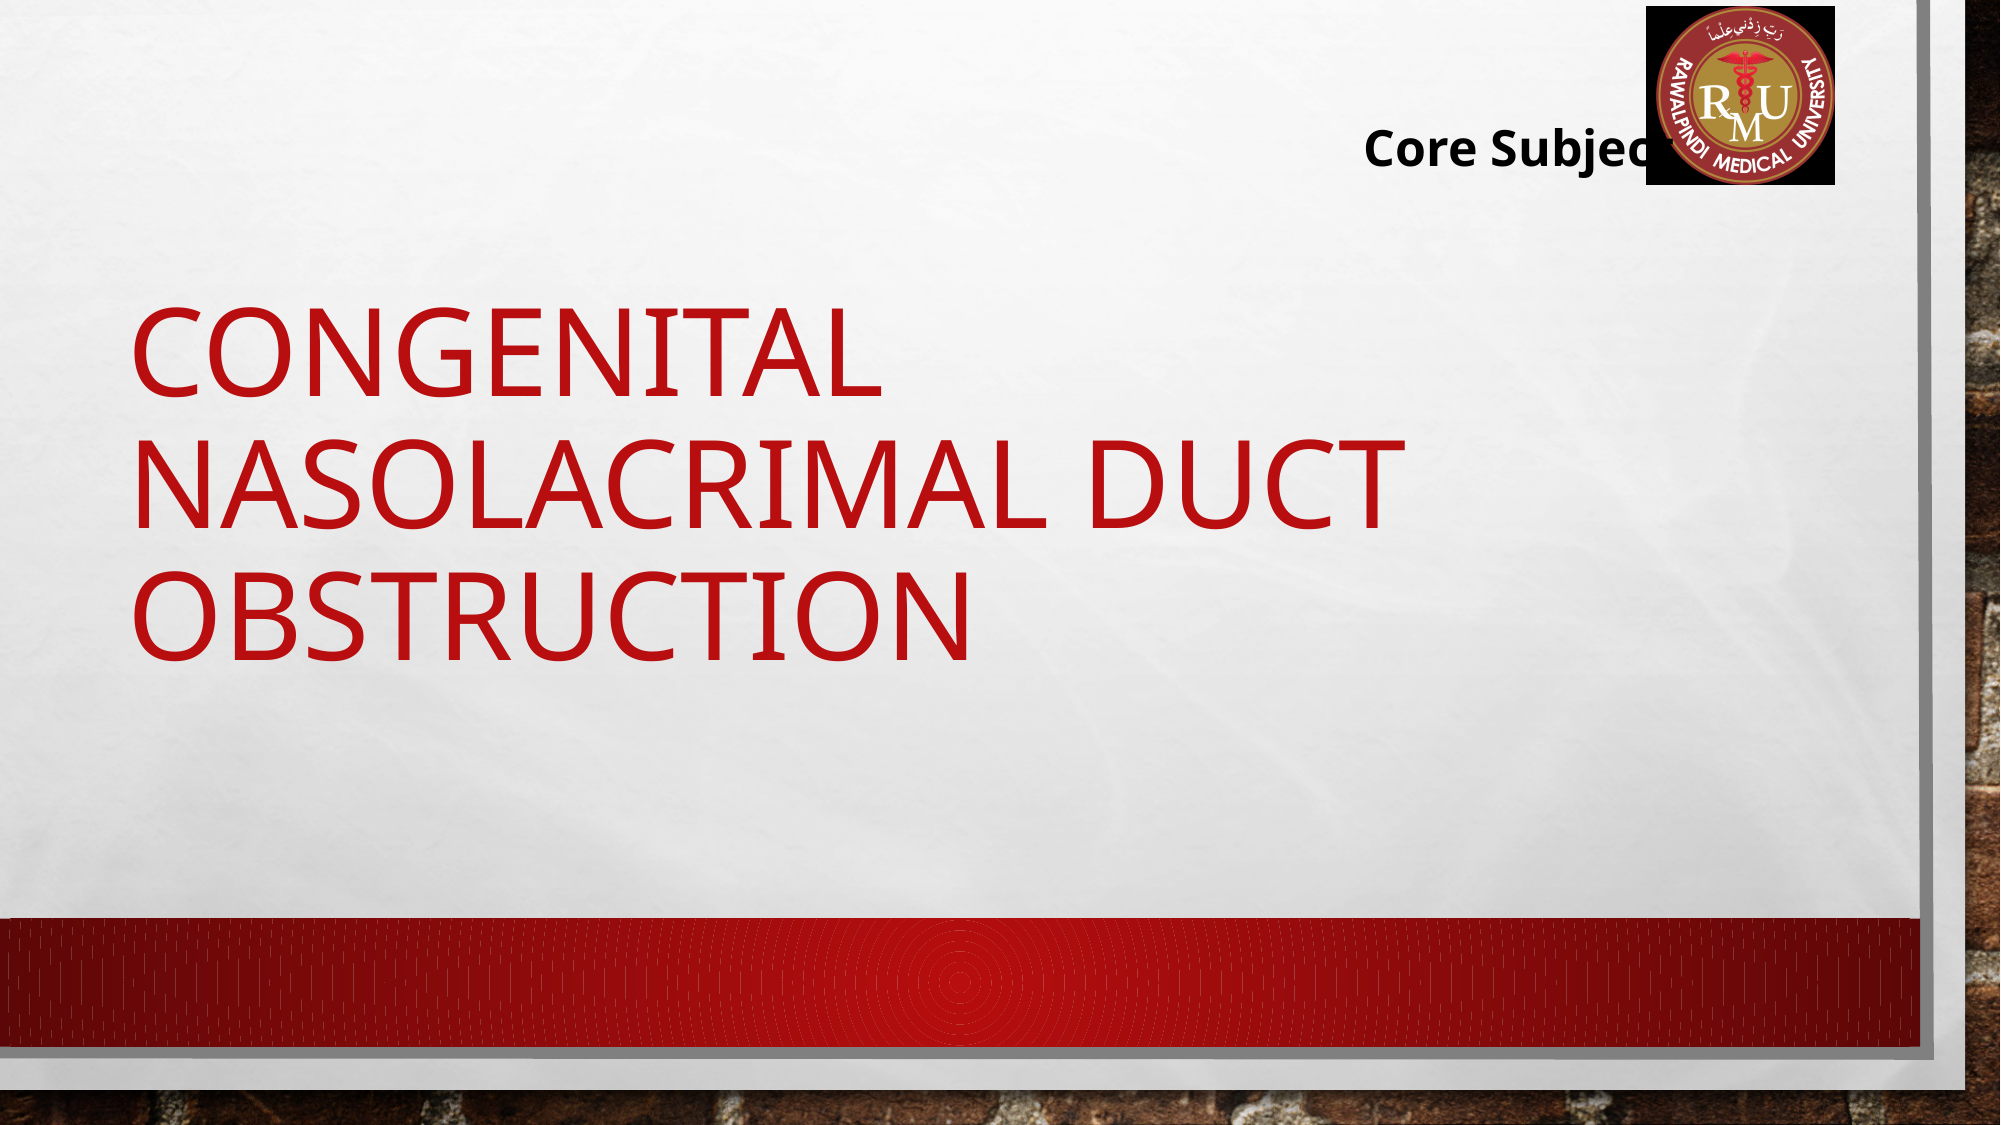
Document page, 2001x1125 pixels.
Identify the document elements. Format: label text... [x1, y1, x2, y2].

text_box Core Subject [1349, 108, 1645, 184]
picture [0, 0, 2000, 1125]
picture [1645, 6, 1836, 185]
title Congenital nasolacrimal duct obstruction [112, 282, 1818, 695]
